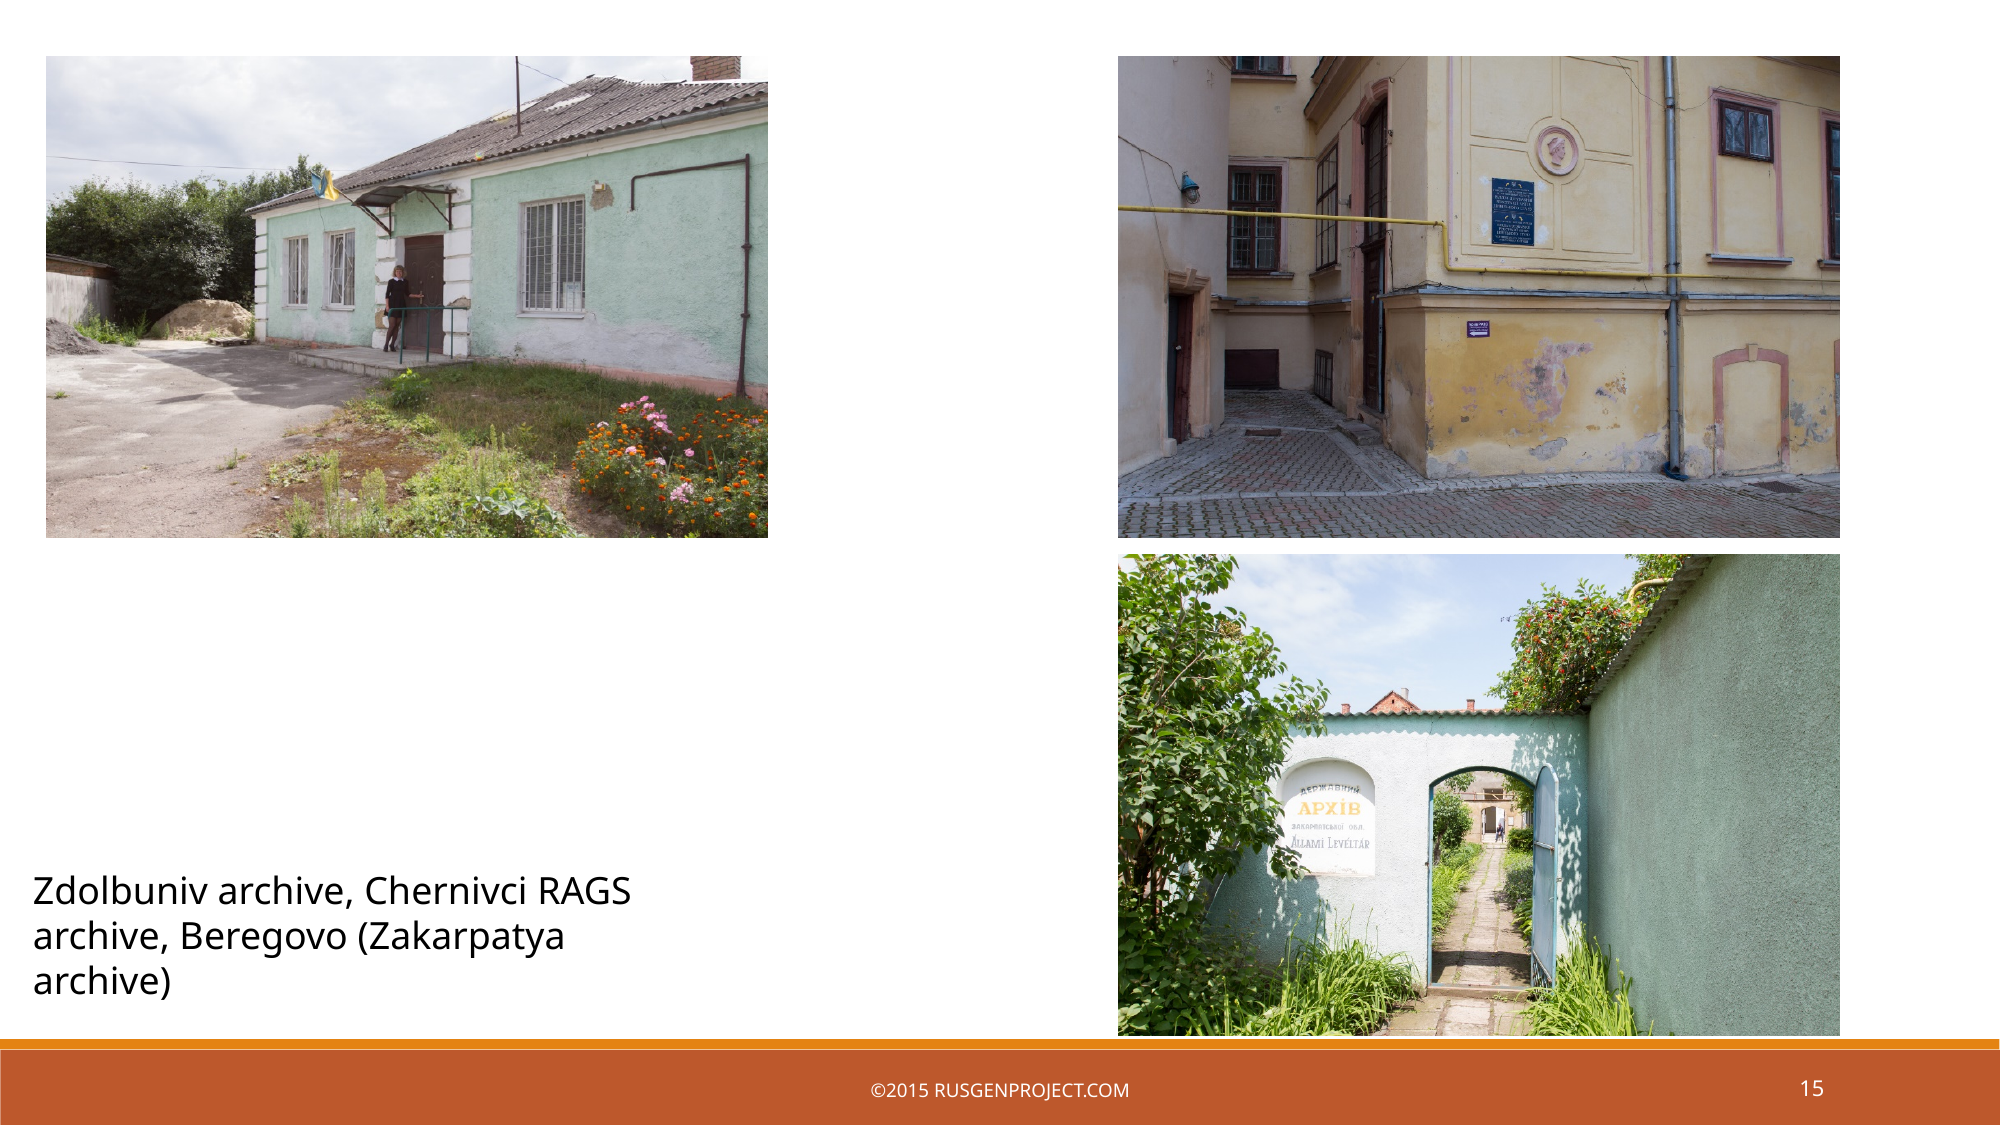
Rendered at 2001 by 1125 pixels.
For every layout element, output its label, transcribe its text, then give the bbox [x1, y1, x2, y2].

picture [1118, 554, 1840, 1036]
text_box Zdolbuniv archive, Chernivci RAGS archive, Beregovo (Zakarpatya archive) [18, 859, 653, 1010]
picture [1118, 56, 1840, 538]
picture [46, 56, 768, 538]
slide_number 15 [1624, 1059, 1840, 1120]
footer ©2015 RusGenProject.com [604, 1059, 1396, 1120]
